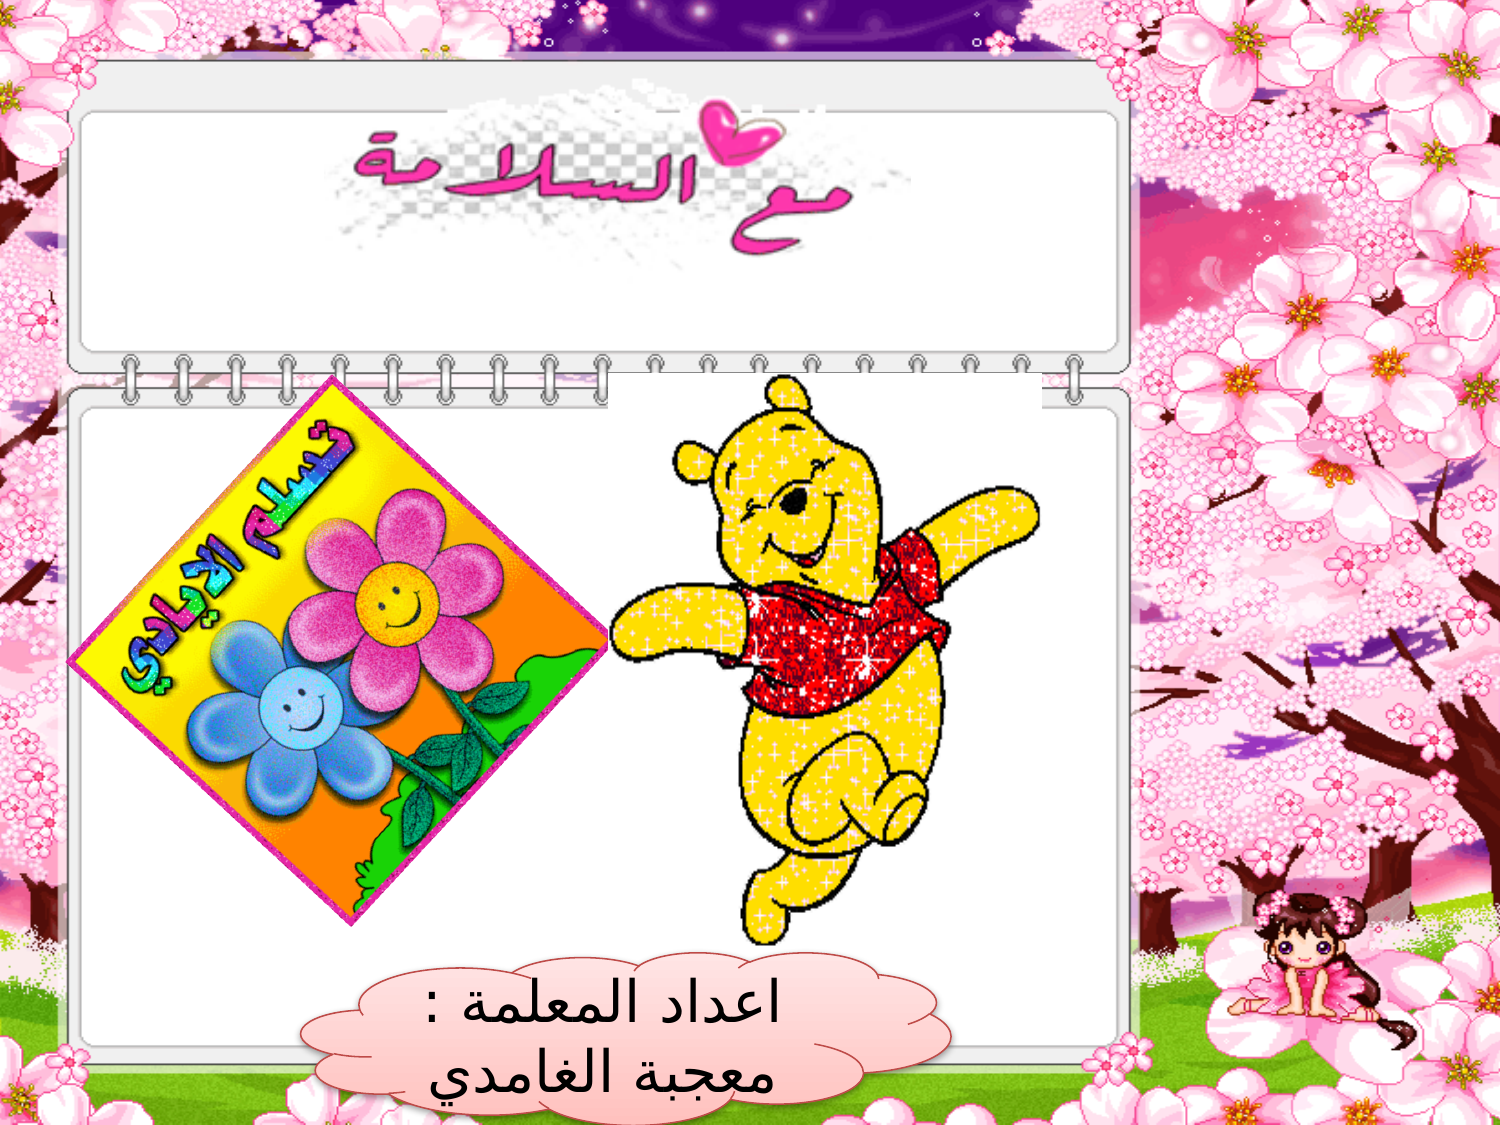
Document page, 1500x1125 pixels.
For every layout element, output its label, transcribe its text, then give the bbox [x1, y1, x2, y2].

text_box اعداد المعلمة : معجبة الغامدي [299, 956, 952, 1125]
picture [0, 0, 1500, 1125]
